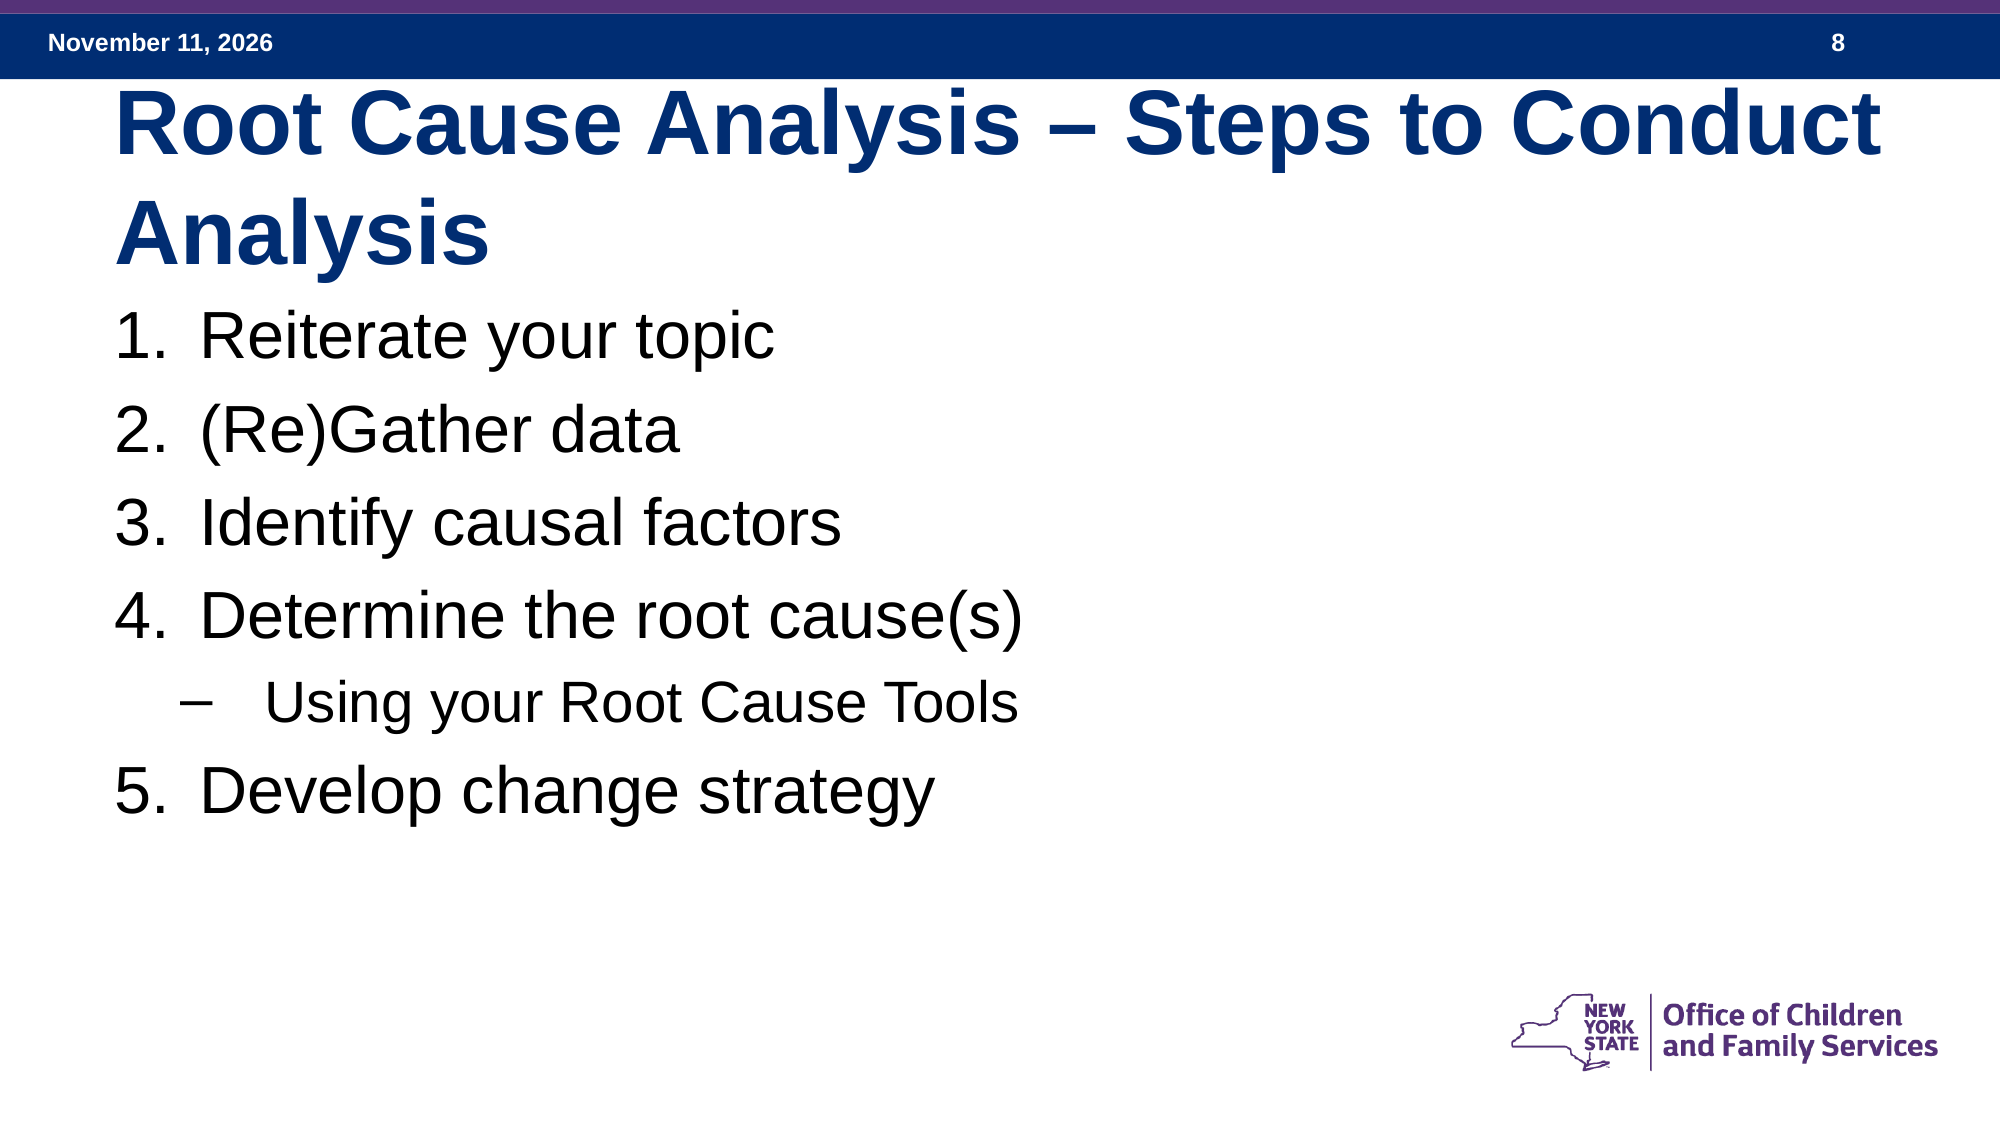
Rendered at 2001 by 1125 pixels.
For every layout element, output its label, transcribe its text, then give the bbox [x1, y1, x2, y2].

list Reiterate your topic (Re)Gather data Identify causal factors Determine the root cause(s) Using your Root Cause Tools Develop change strategy [99, 284, 1698, 1070]
title Root Cause Analysis – Steps to Conduct Analysis [99, 55, 1900, 261]
picture [1497, 979, 1950, 1084]
